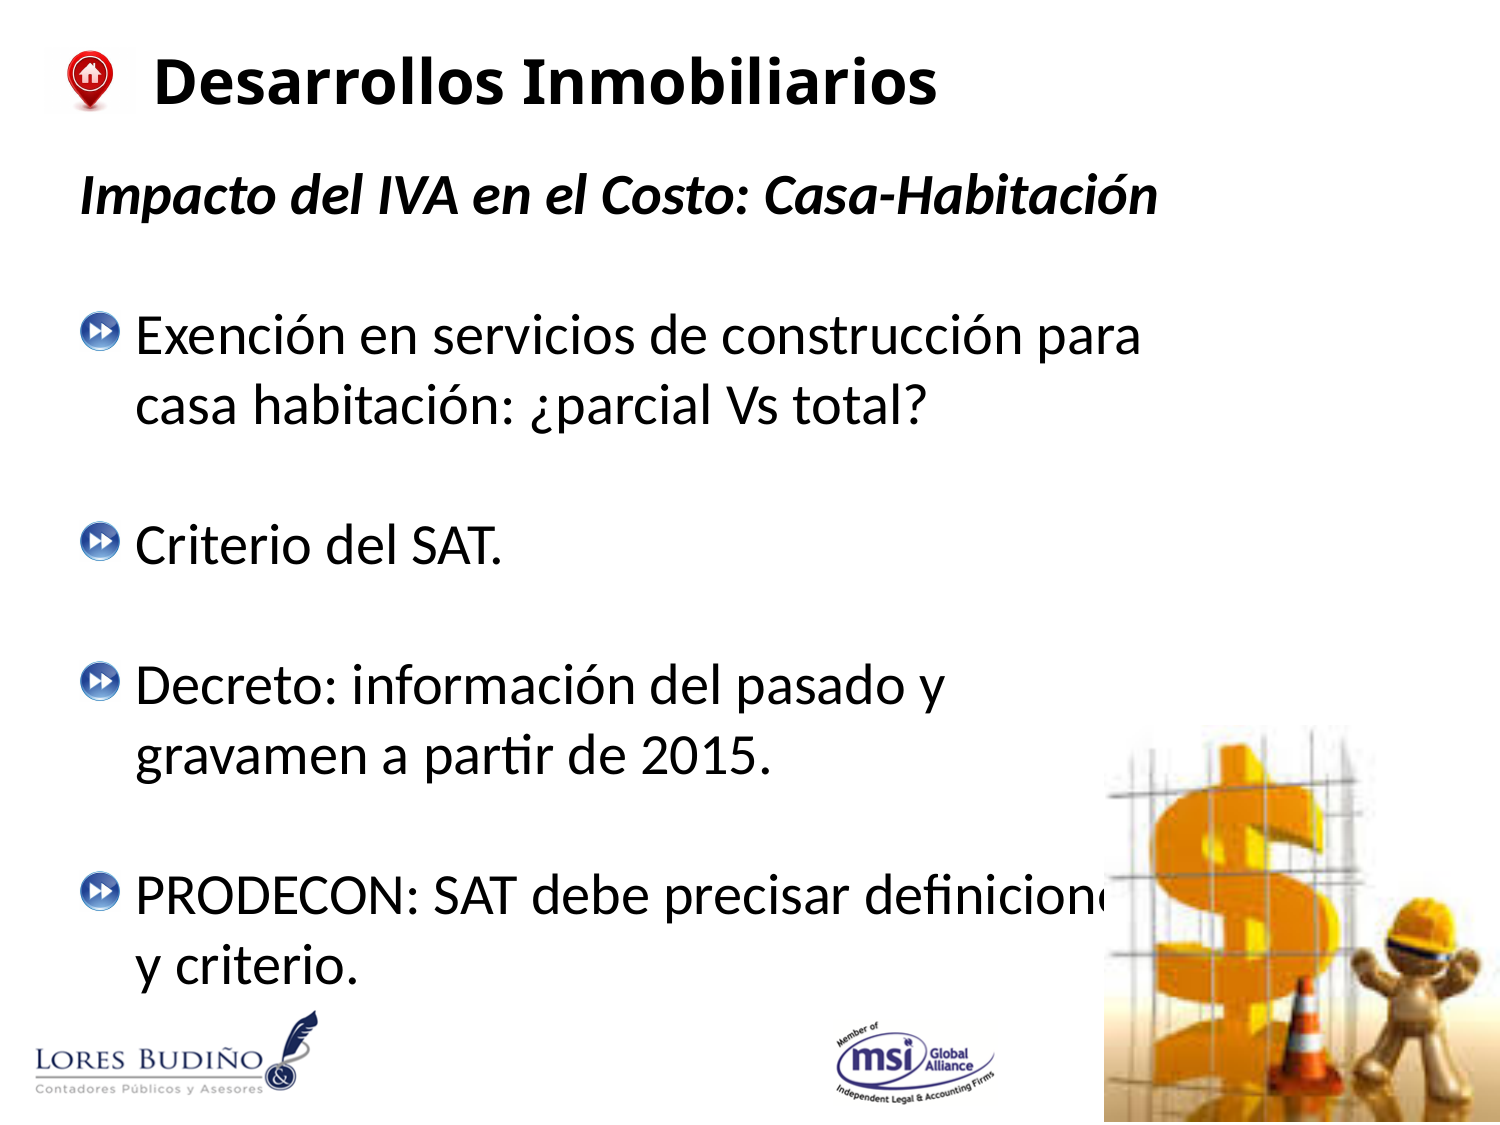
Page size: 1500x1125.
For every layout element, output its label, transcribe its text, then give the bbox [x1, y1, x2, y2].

picture [79, 660, 121, 702]
picture [1104, 725, 1500, 1122]
picture [5, 999, 348, 1113]
picture [79, 870, 121, 912]
picture [44, 47, 136, 114]
text_box Desarrollos Inmobiliarios [29, 40, 1354, 126]
picture [79, 520, 121, 562]
picture [79, 310, 121, 352]
text_box Impacto del IVA en el Costo: Casa-Habitación Exención en servicios de construcción para casa habitación: ¿parcial Vs total? Criterio del SAT. Decreto: información del pasado y gravamen a partir de 2015. PRODECON: SAT debe precisar definiciones y criterio. [64, 148, 1199, 1004]
picture [833, 1019, 998, 1106]
